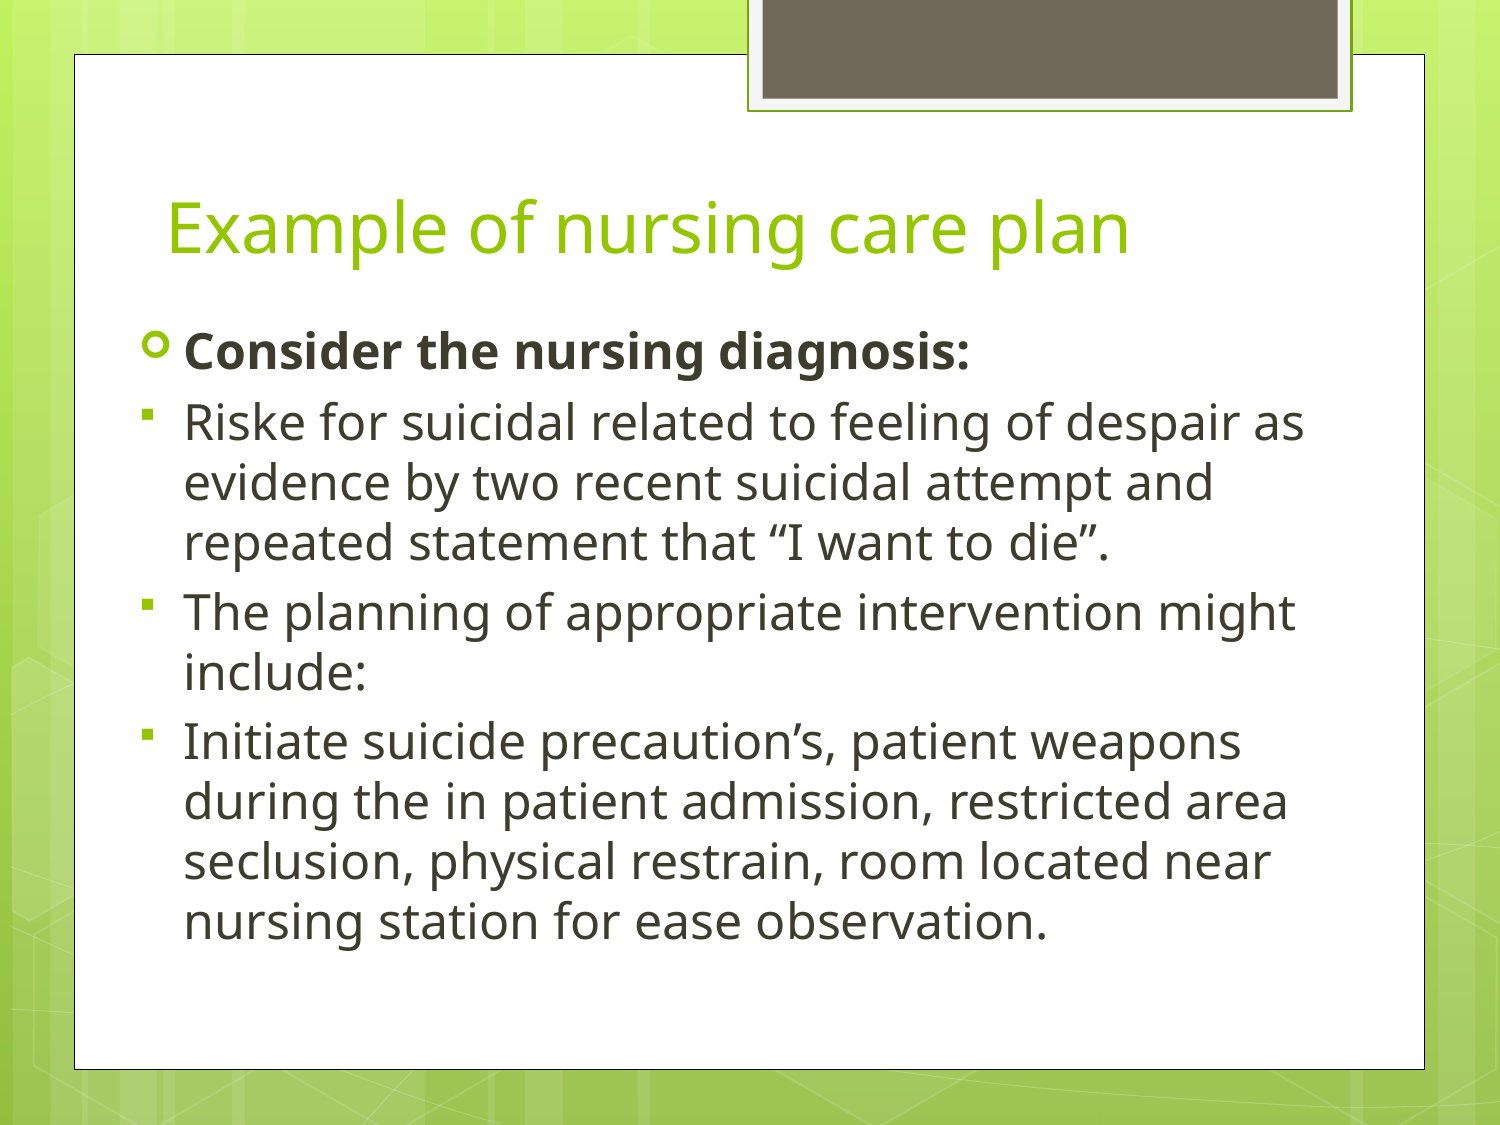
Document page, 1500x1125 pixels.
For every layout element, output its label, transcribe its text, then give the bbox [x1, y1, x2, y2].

list Consider the nursing diagnosis: Riske for suicidal related to feeling of despair as evidence by two recent suicidal attempt and repeated statement that “I want to die”. The planning of appropriate intervention might include: Initiate suicide precaution’s, patient weapons during the in patient admission, restricted area seclusion, physical restrain, room located near nursing station for ease observation. [112, 312, 1388, 1035]
title Example of nursing care plan [150, 174, 1350, 275]
